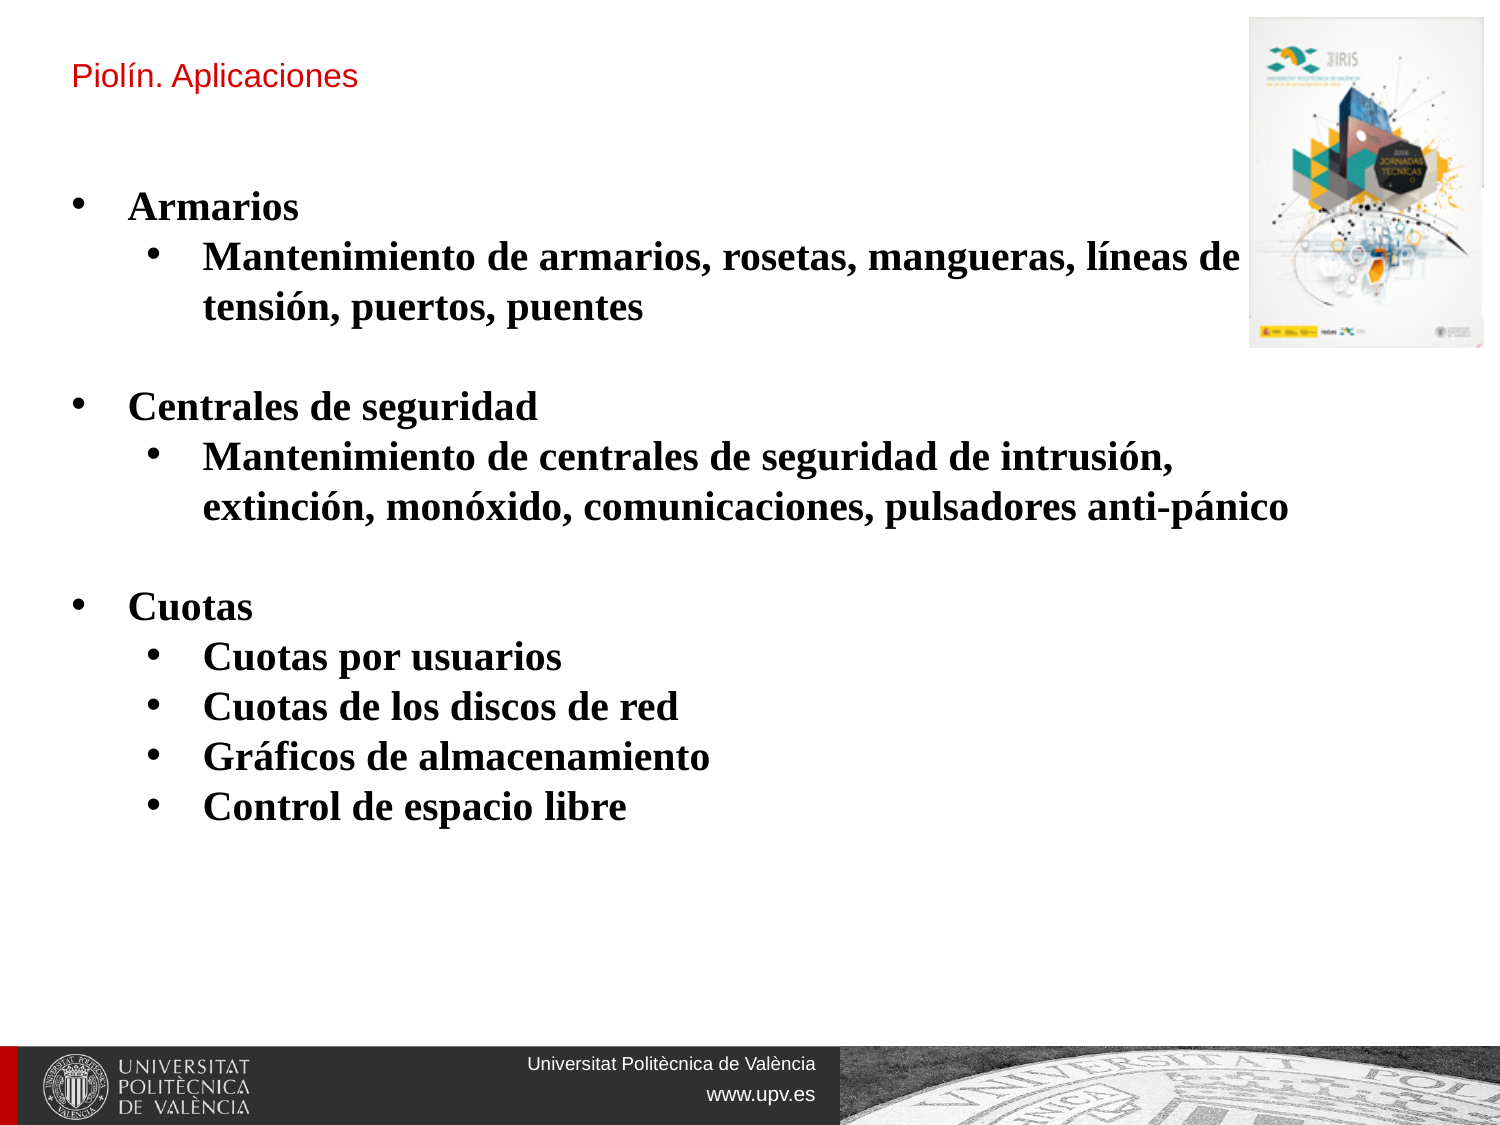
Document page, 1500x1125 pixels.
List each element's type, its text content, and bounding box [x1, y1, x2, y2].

picture [1249, 17, 1484, 348]
text_box Piolín. Aplicaciones [56, 46, 490, 102]
picture [840, 1046, 1500, 1125]
text_box Armarios Mantenimiento de armarios, rosetas, mangueras, líneas de tensión, puertos, puentes Centrales de seguridad Mantenimiento de centrales de seguridad de intrusión, extinción, monóxido, comunicaciones, pulsadores anti-pánico Cuotas Cuotas por usuarios Cuotas de los discos de red Gráficos de almacenamiento Control de espacio libre [56, 171, 1352, 837]
